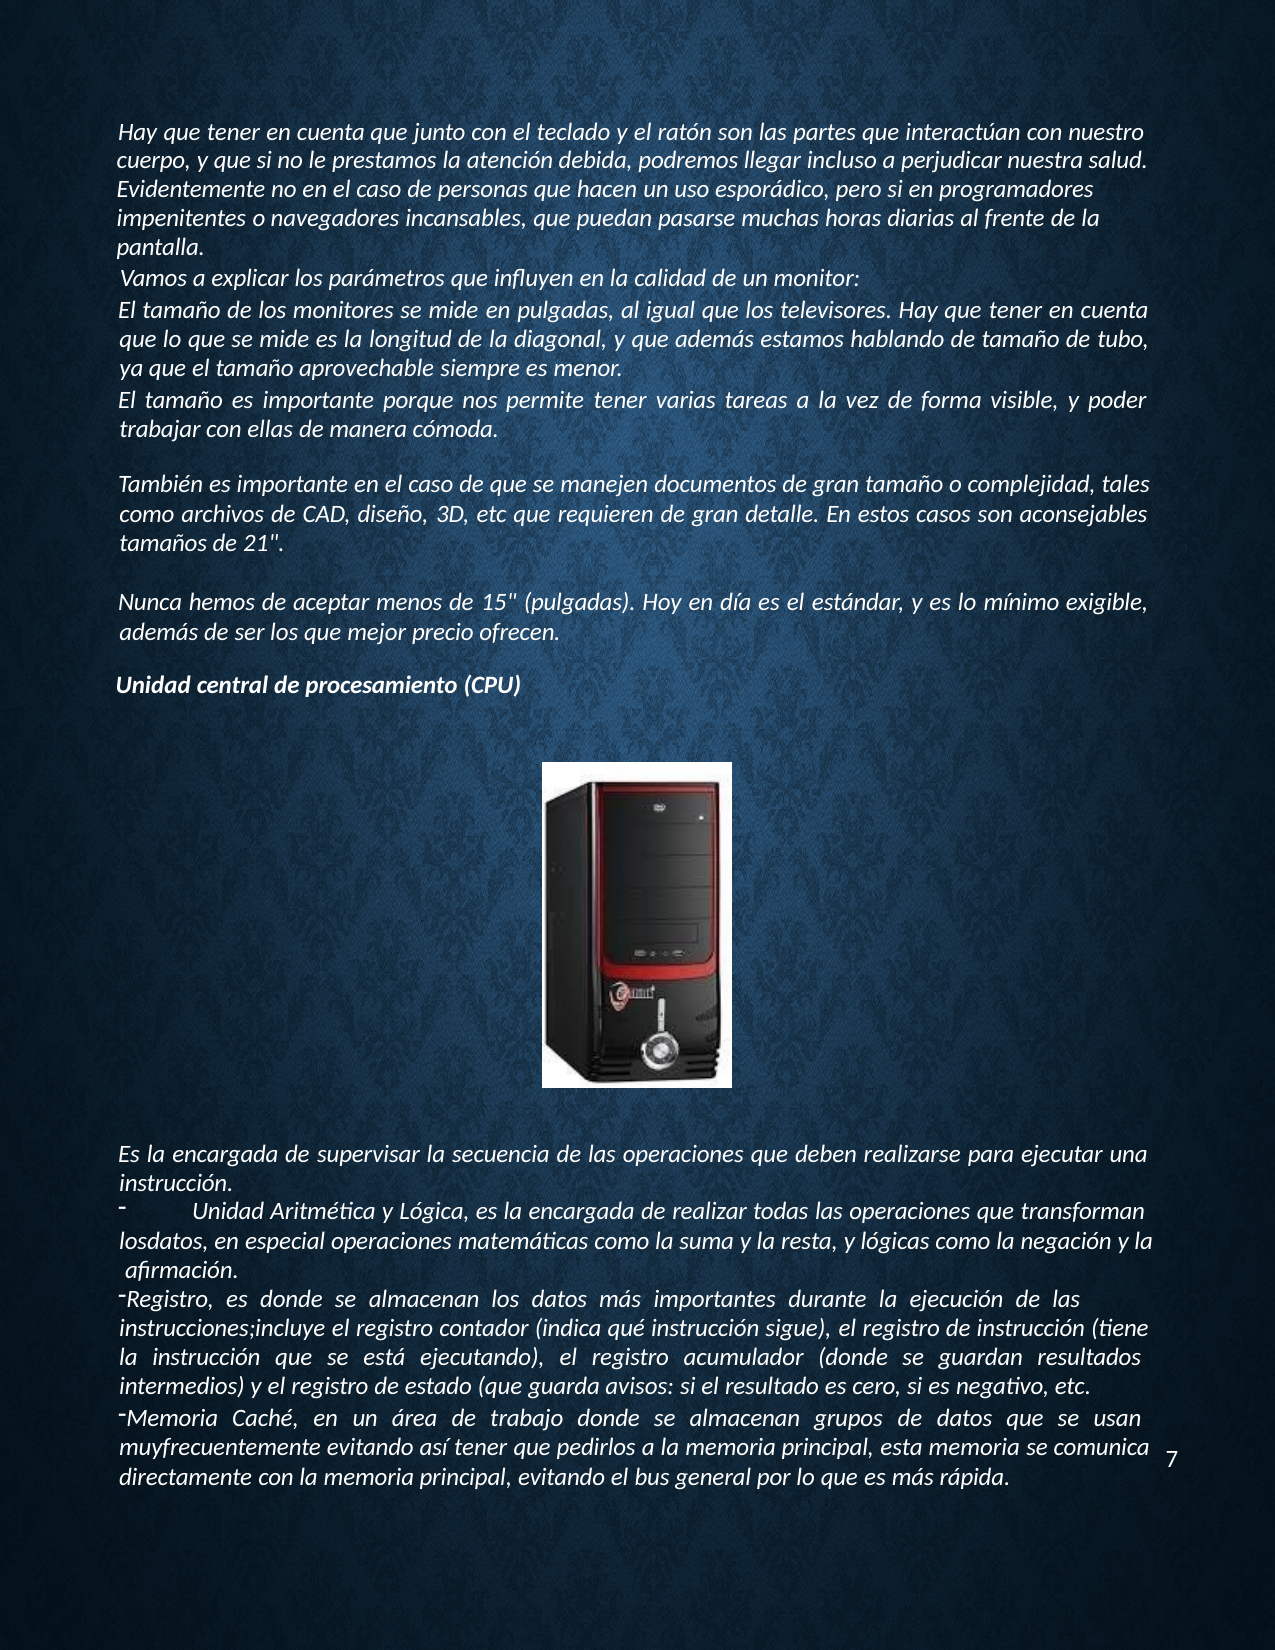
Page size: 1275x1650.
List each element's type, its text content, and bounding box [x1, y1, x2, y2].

text_box Hay que tener en cuenta que junto con el teclado y el ratón son las partes que interactúan con nuestro cuerpo, y que si no le prestamos la atención debida, podremos llegar incluso a perjudicar nuestra salud. Evidentemente no en el caso de personas que hacen un uso esporádico, pero si en programadores impenitentes o navegadores incansables, que puedan pasarse muchas horas diarias al frente de la pantalla. Vamos a explicar los parámetros que influyen en la calidad de un monitor: El tamaño de los monitores se mide en pulgadas, al igual que los televisores. Hay que tener en cuenta que lo que se mide es la longitud de la diagonal, y que además estamos hablando de tamaño de tubo, ya que el tamaño aprovechable siempre es menor. El tamaño es importante porque nos permite tener varias tareas a la vez de forma visible, y poder trabajar con ellas de manera cómoda. También es importante en el caso de que se manejen documentos de gran tamaño o complejidad, tales como archivos de CAD, diseño, 3D, etc que requieren de gran detalle. En estos casos son aconsejables tamaños de 21". Nunca hemos de aceptar menos de 15" (pulgadas). Hoy en día es el estándar, y es lo mínimo exigible, además de ser los que mejor precio ofrecen. Unidad central de procesamiento (CPU) [114, 113, 1157, 699]
text_box Es la encargada de supervisar la secuencia de las operaciones que deben realizarse para ejecutar una instrucción. Unidad Aritmética y Lógica, es la encargada de realizar todas las operaciones que transforman losdatos, en especial operaciones matemáticas como la suma y la resta, y lógicas como la negación y la afirmación. Registro, es donde se almacenan los datos más importantes durante la ejecución de las instrucciones;incluye el registro contador (indica qué instrucción sigue), el registro de instrucción (tiene la instrucción que se está ejecutando), el registro acumulador (donde se guardan resultados intermedios) y el registro de estado (que guarda avisos: si el resultado es cero, si es negativo, etc. Memoria Caché, en un área de trabajo donde se almacenan grupos de datos que se usan muyfrecuentemente evitando así tener que pedirlos a la memoria principal, esta memoria se comunica directamente con la memoria principal, evitando el bus general por lo que es más rápida. [116, 1134, 1099, 1491]
picture [541, 762, 732, 1089]
slide_number 7 [1099, 980, 1179, 1650]
